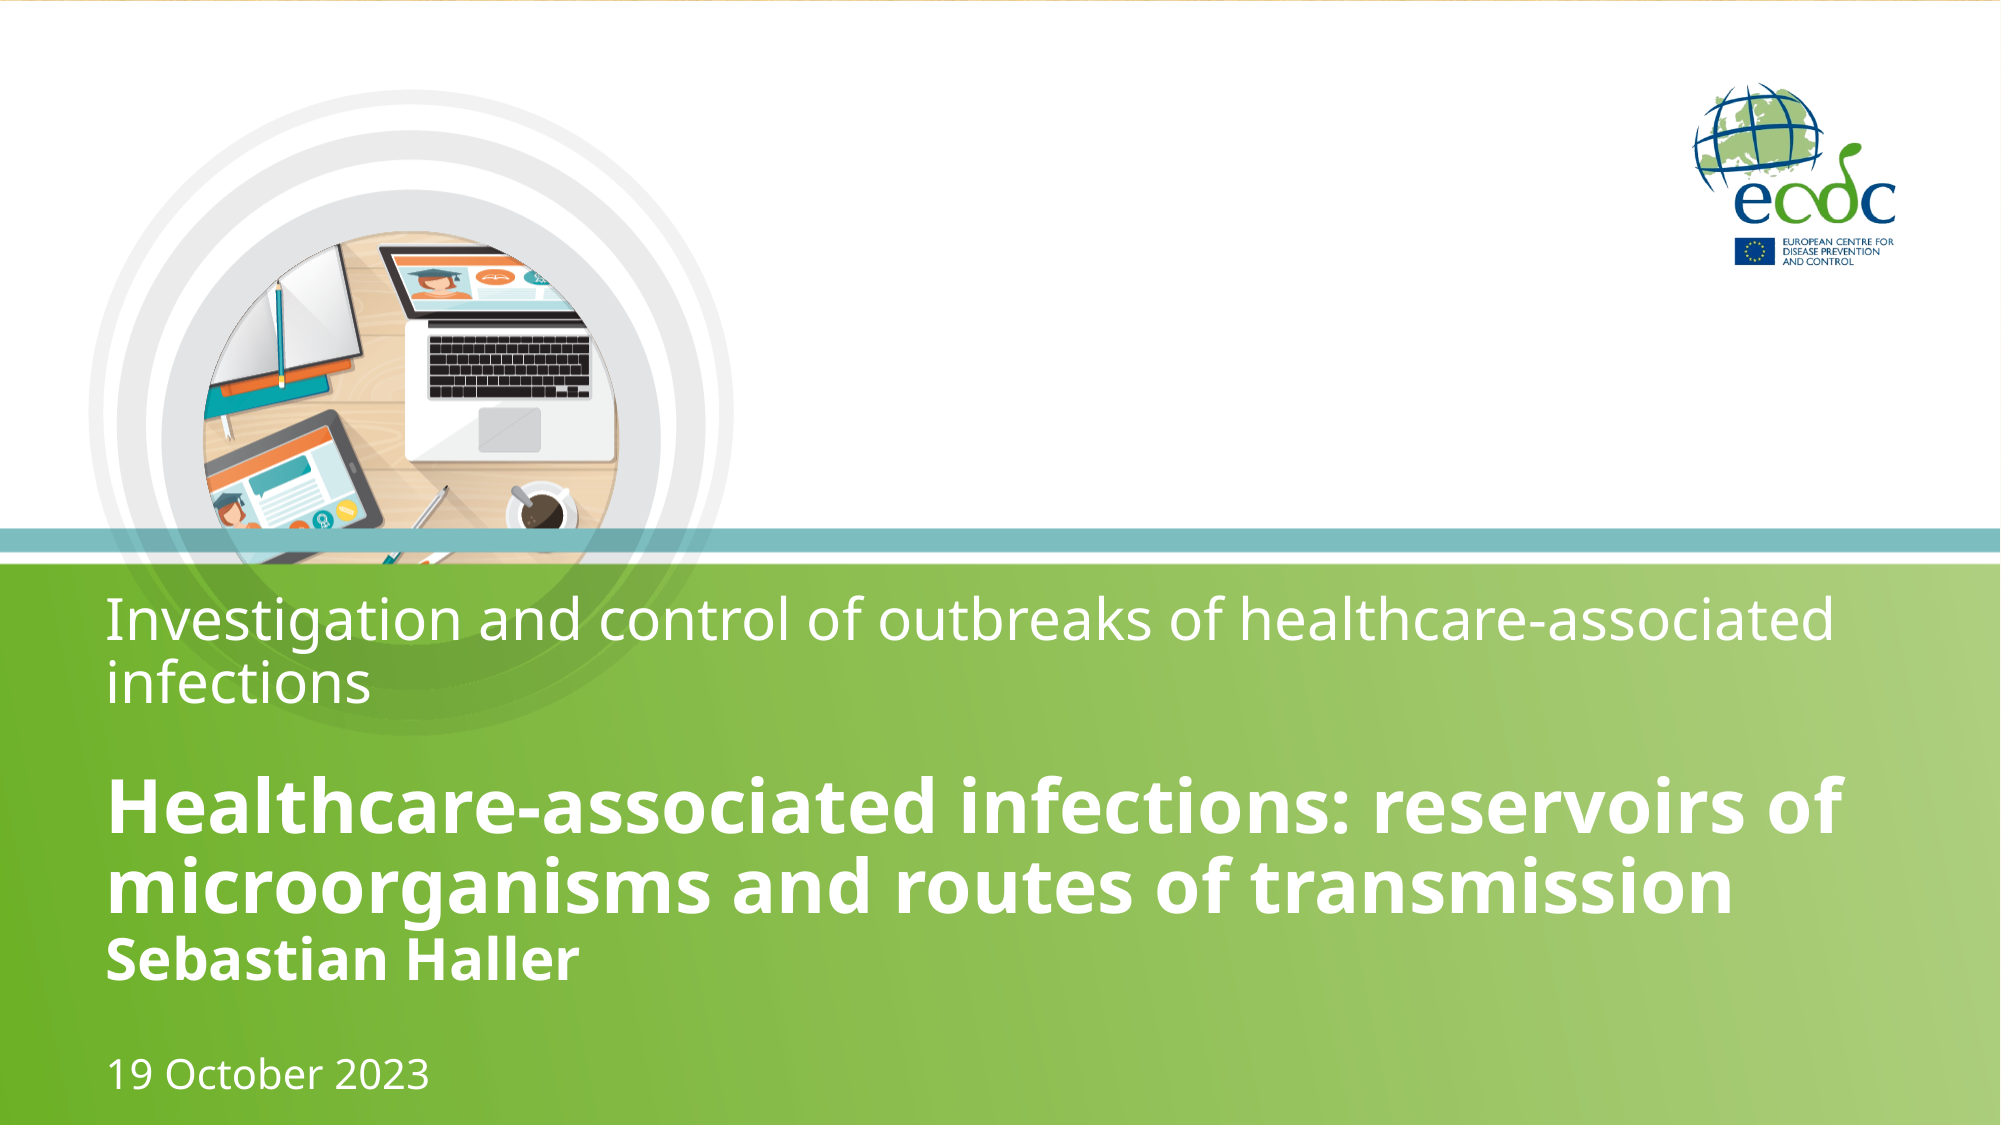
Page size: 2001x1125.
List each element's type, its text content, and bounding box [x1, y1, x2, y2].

picture [0, 0, 2001, 1125]
text_box 19 October 2023 [105, 1054, 1868, 1093]
subtitle Investigation and control of outbreaks of healthcare-associated infections [105, 590, 1889, 667]
title Healthcare-associated infections: reservoirs of microorganisms and routes of transmission Sebastian Haller [105, 678, 1948, 1055]
